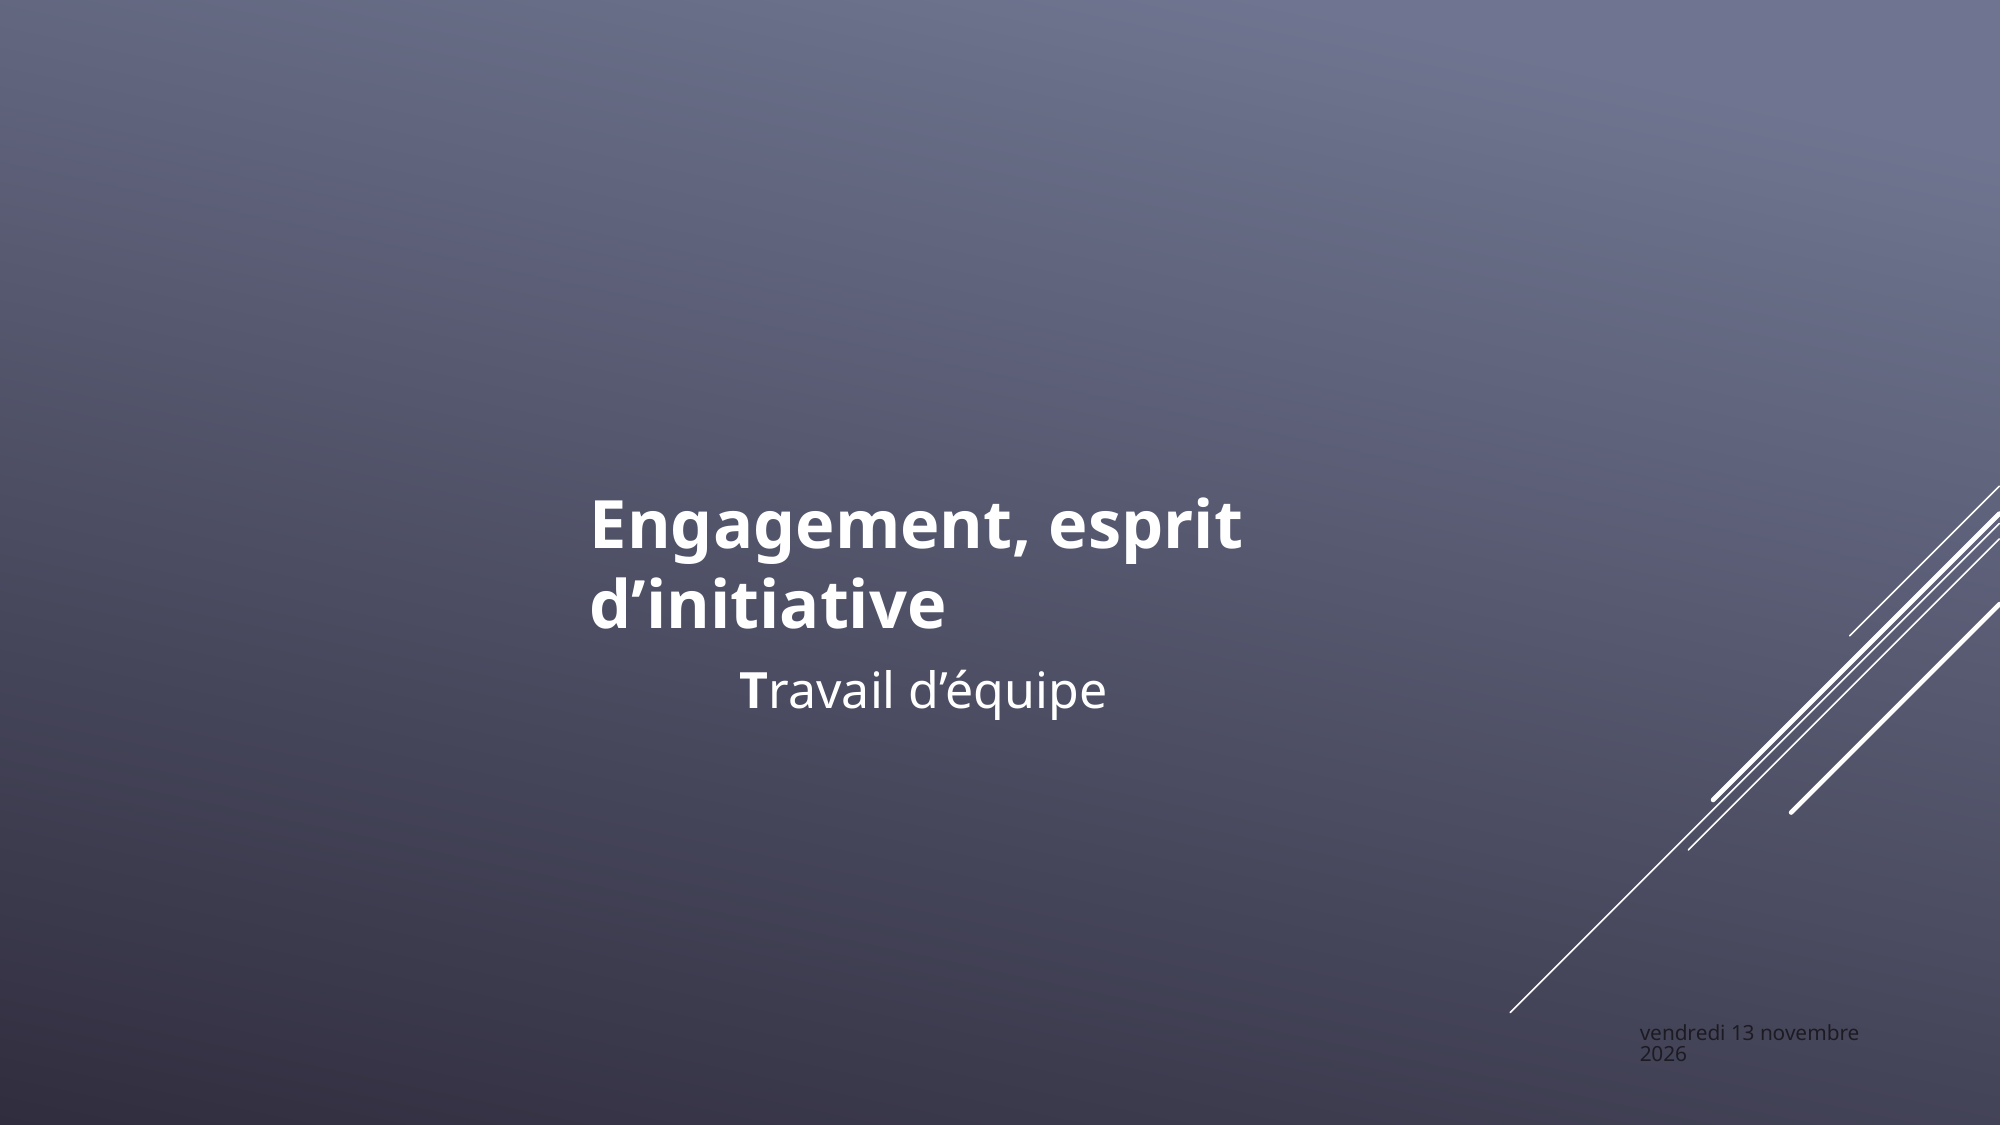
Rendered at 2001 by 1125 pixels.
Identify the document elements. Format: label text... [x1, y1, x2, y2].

text_box Engagement, esprit d’initiative Travail d’équipe [500, 474, 1500, 729]
slide_number jeudi 1er septembre 2022 [1624, 1012, 1888, 1073]
